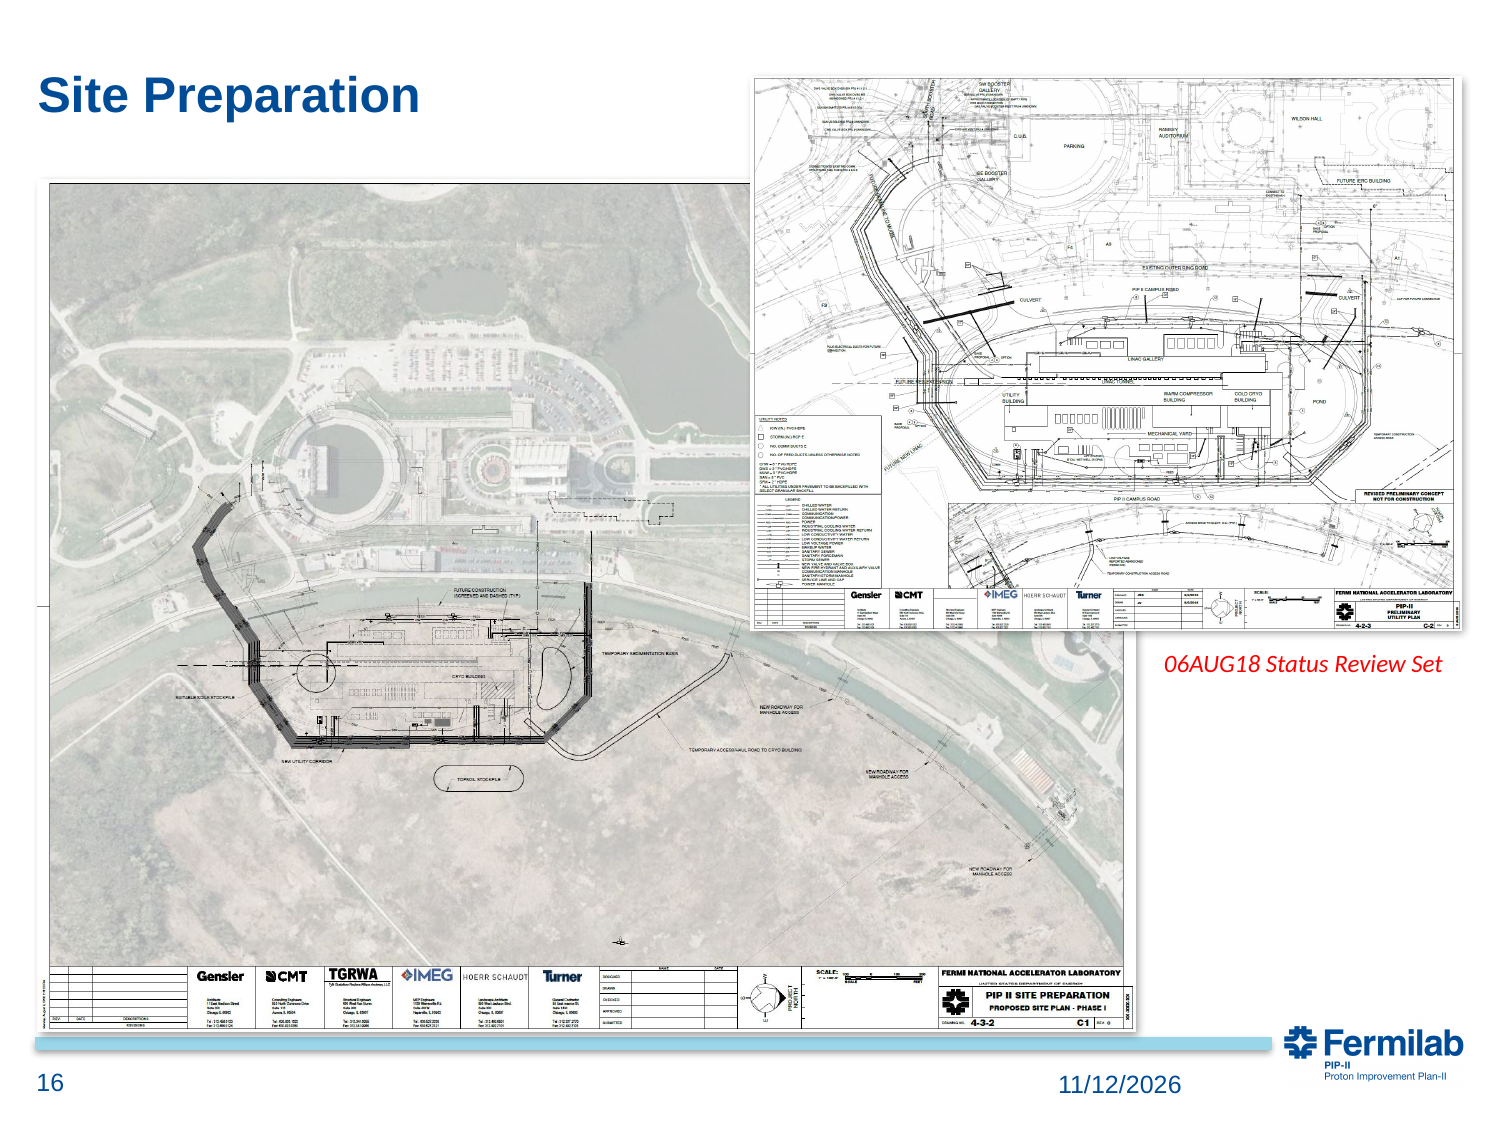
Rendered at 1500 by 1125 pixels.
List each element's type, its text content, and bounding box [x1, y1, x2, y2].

picture [1282, 1017, 1466, 1090]
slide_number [1058, 1068, 1235, 1109]
title Site Preparation [37, 17, 1461, 123]
slide_number 16 [36, 1066, 105, 1106]
picture [37, 76, 1462, 1032]
text_box 06AUG18 Status Review Set [1140, 640, 1464, 686]
